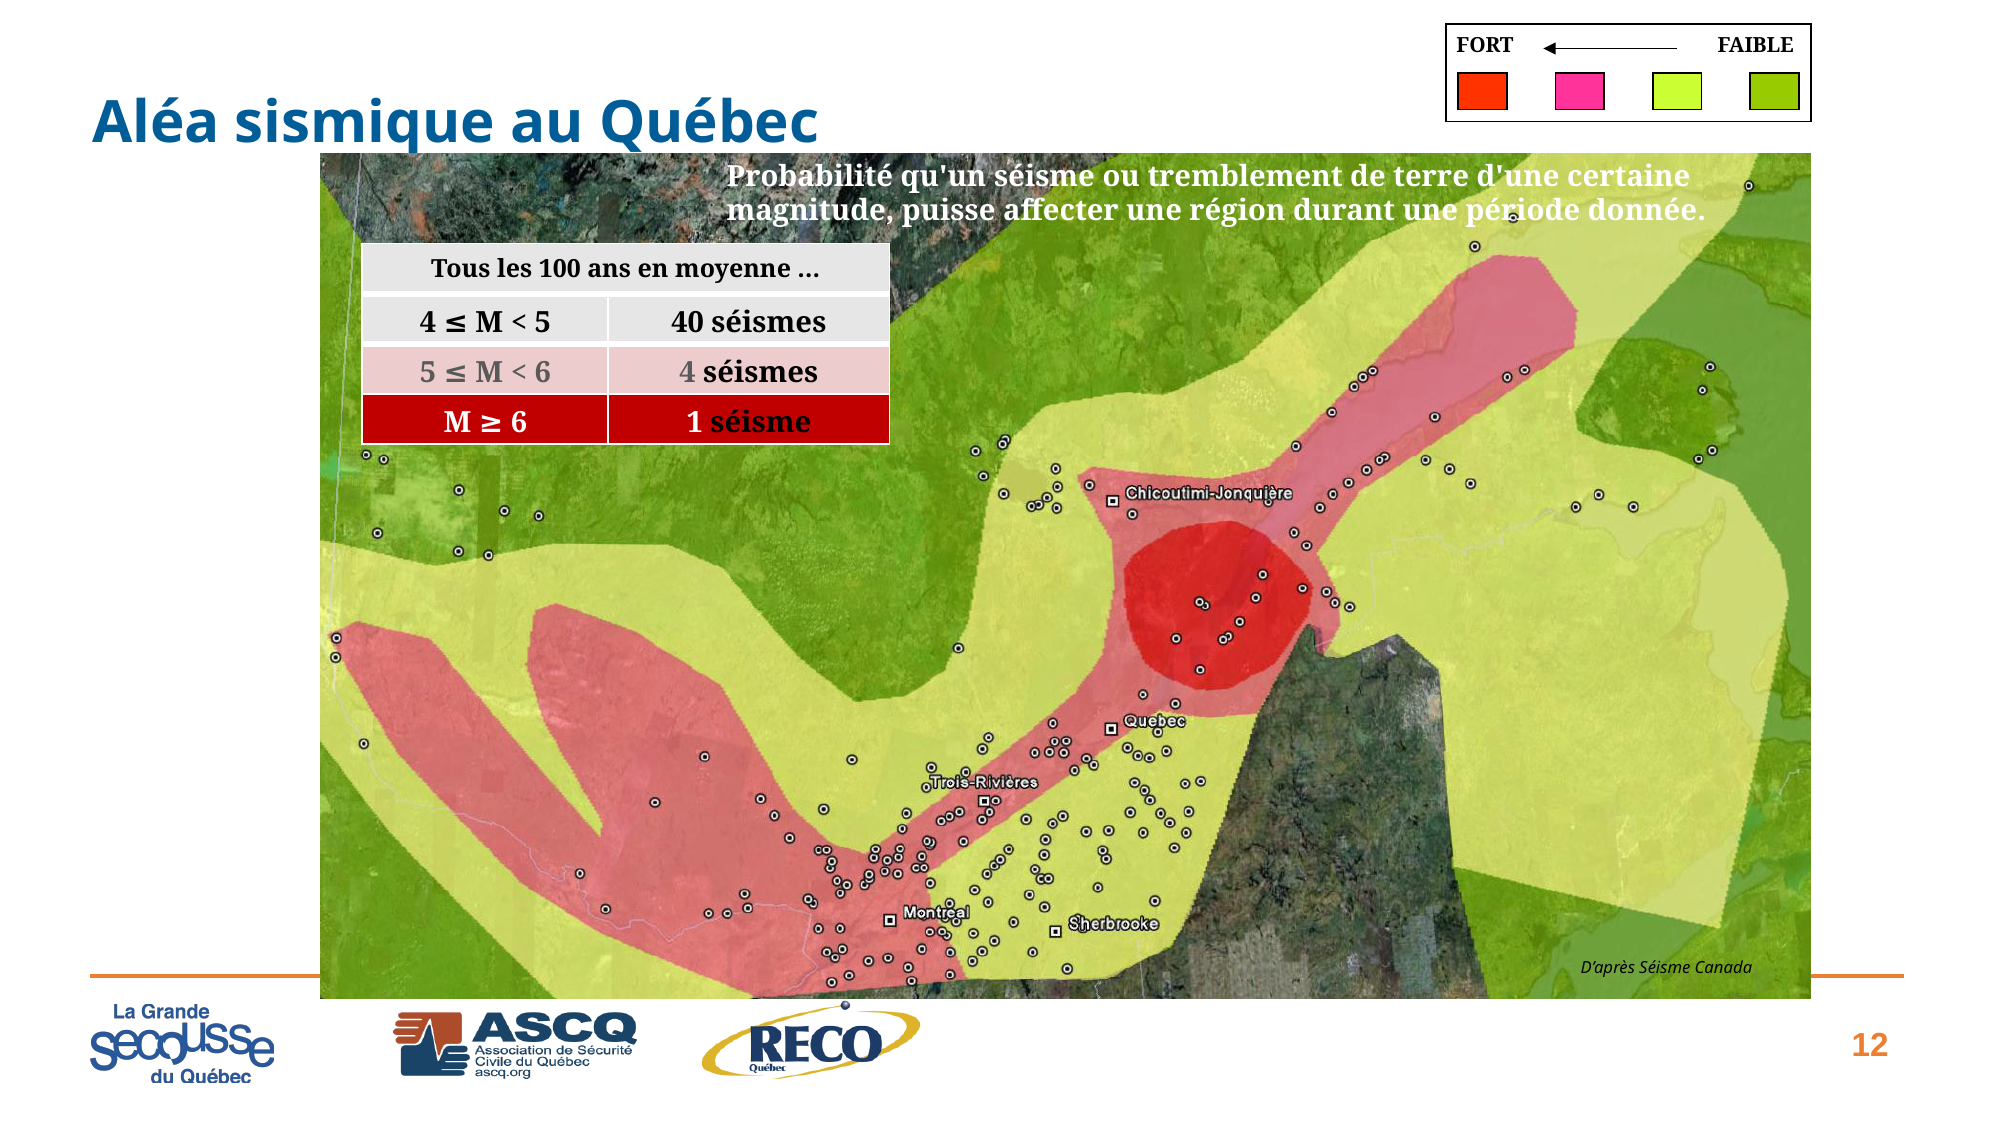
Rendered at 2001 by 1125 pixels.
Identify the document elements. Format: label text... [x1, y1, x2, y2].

picture [698, 999, 930, 1089]
title Aléa sismique au Québec [77, 85, 315, 222]
picture [90, 1004, 274, 1083]
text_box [320, 23, 1821, 999]
picture [381, 999, 644, 1089]
